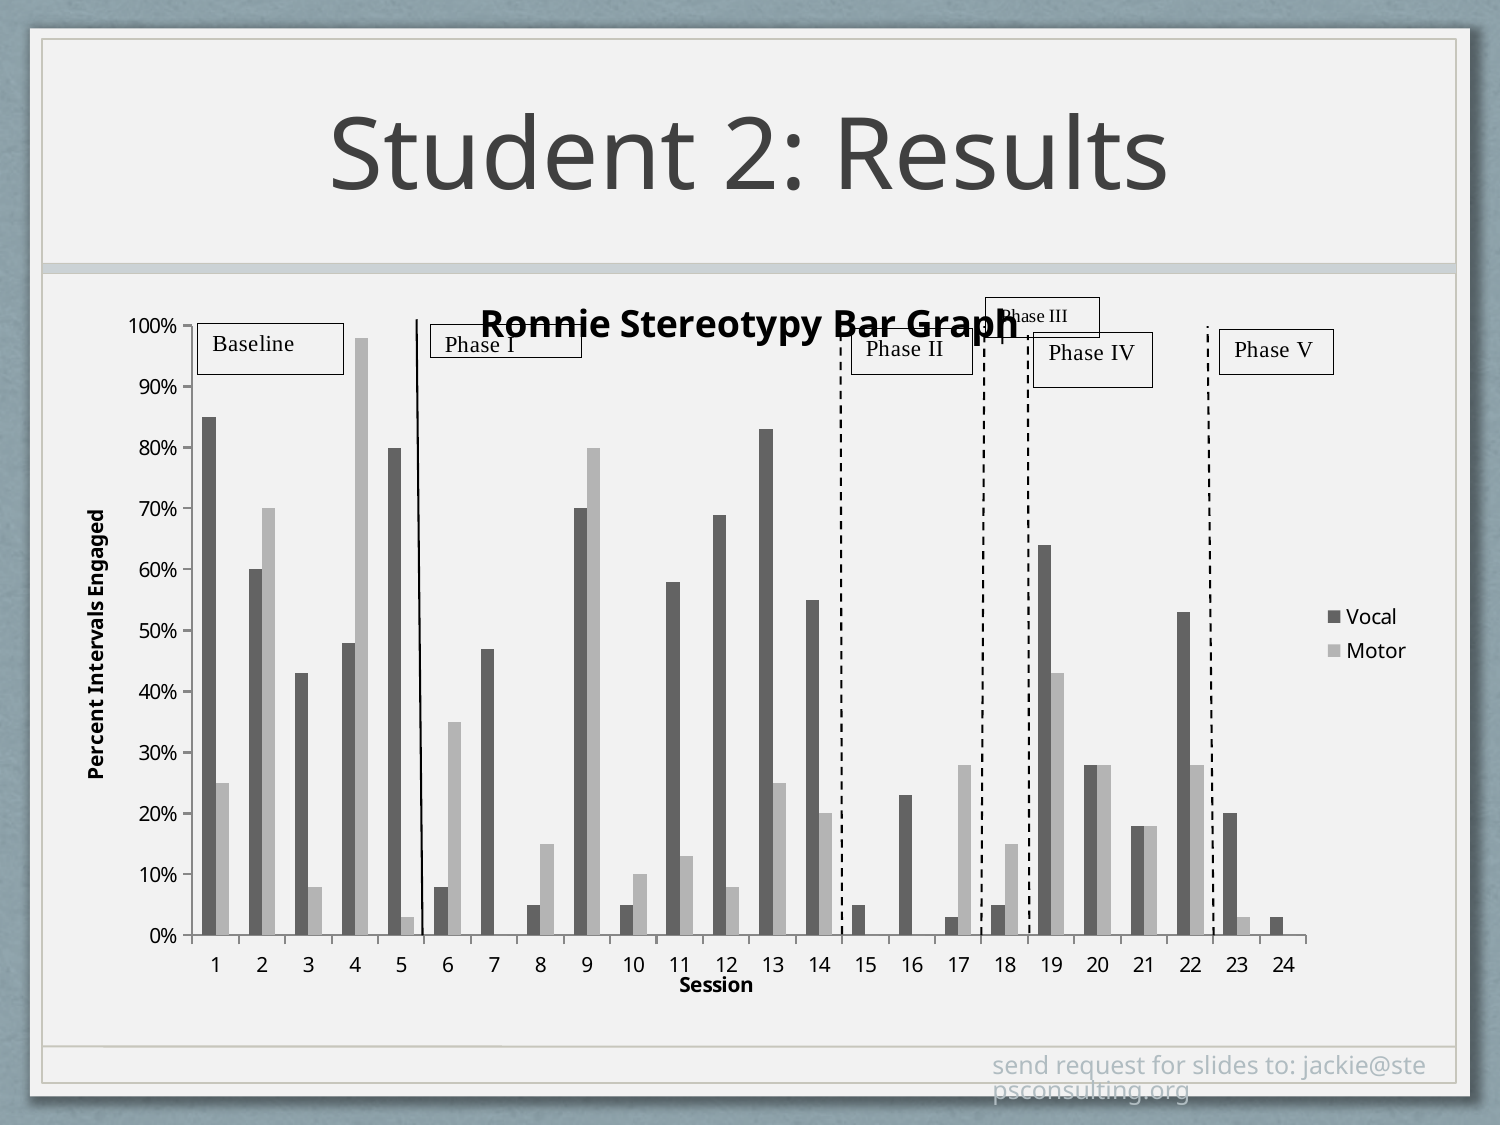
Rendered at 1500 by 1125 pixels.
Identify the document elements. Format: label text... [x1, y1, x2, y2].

footer send request for slides to: jackie@stepsconsulting.org [977, 1045, 1453, 1088]
title Student 2: Results [147, 40, 1353, 254]
chart [74, 261, 1426, 1006]
